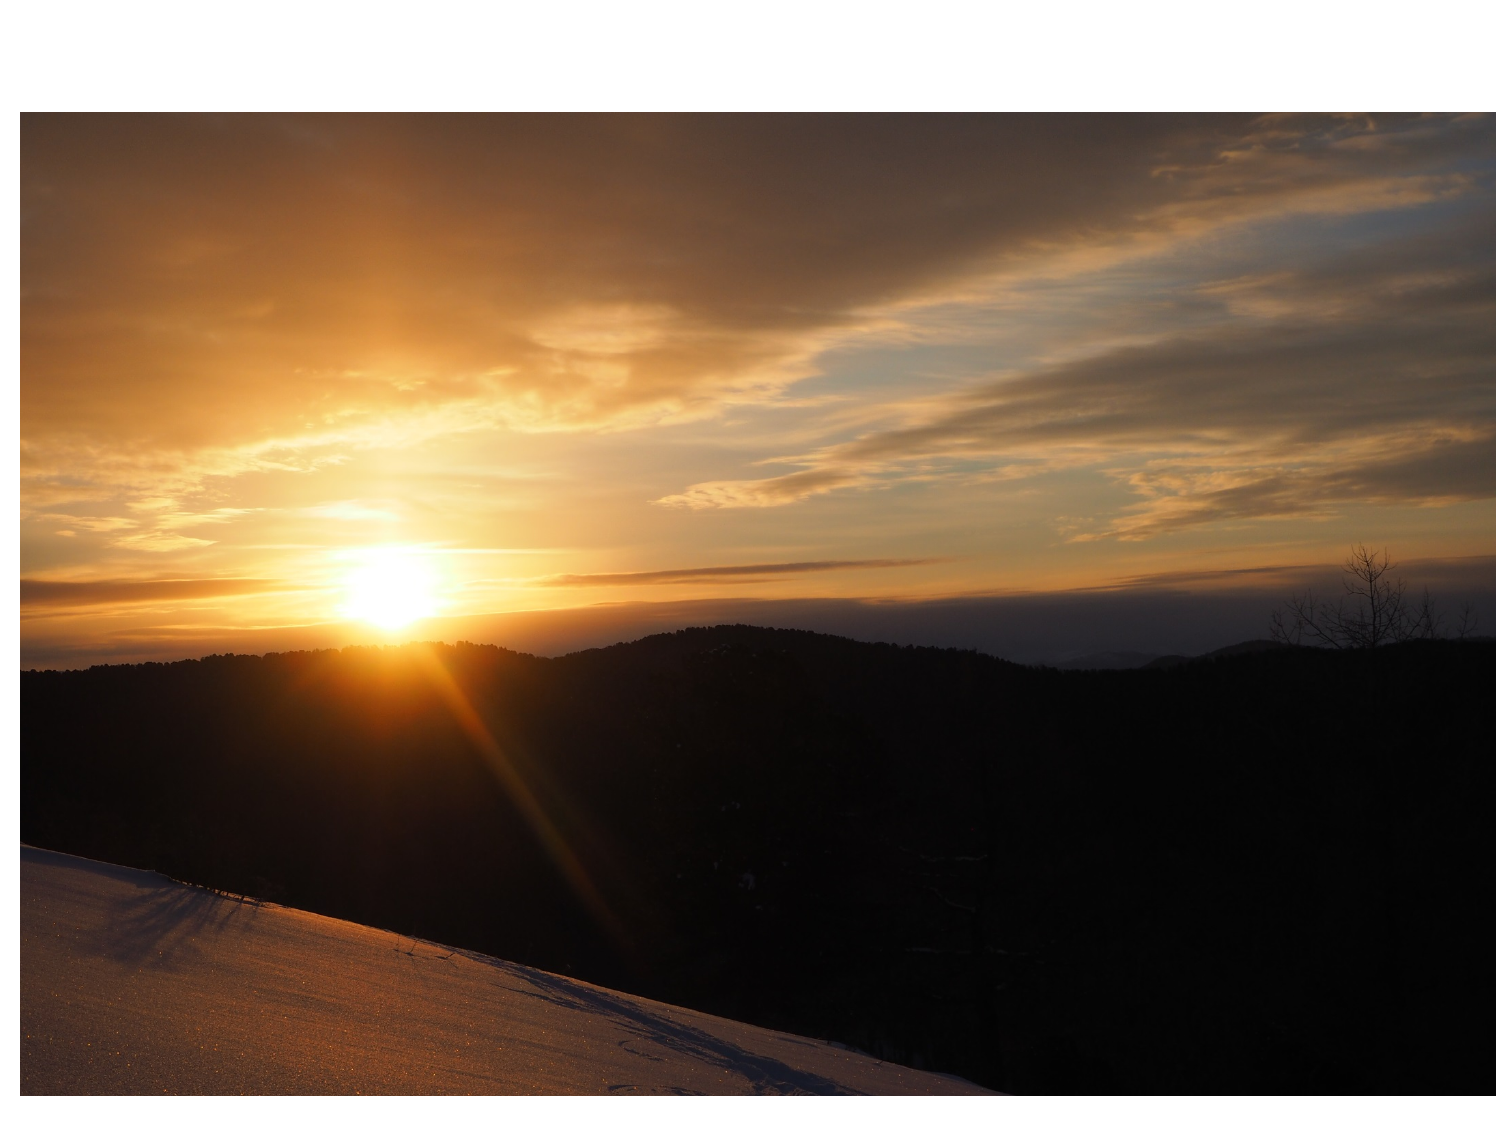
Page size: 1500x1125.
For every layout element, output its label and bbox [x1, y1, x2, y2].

list [20, 112, 1497, 1097]
